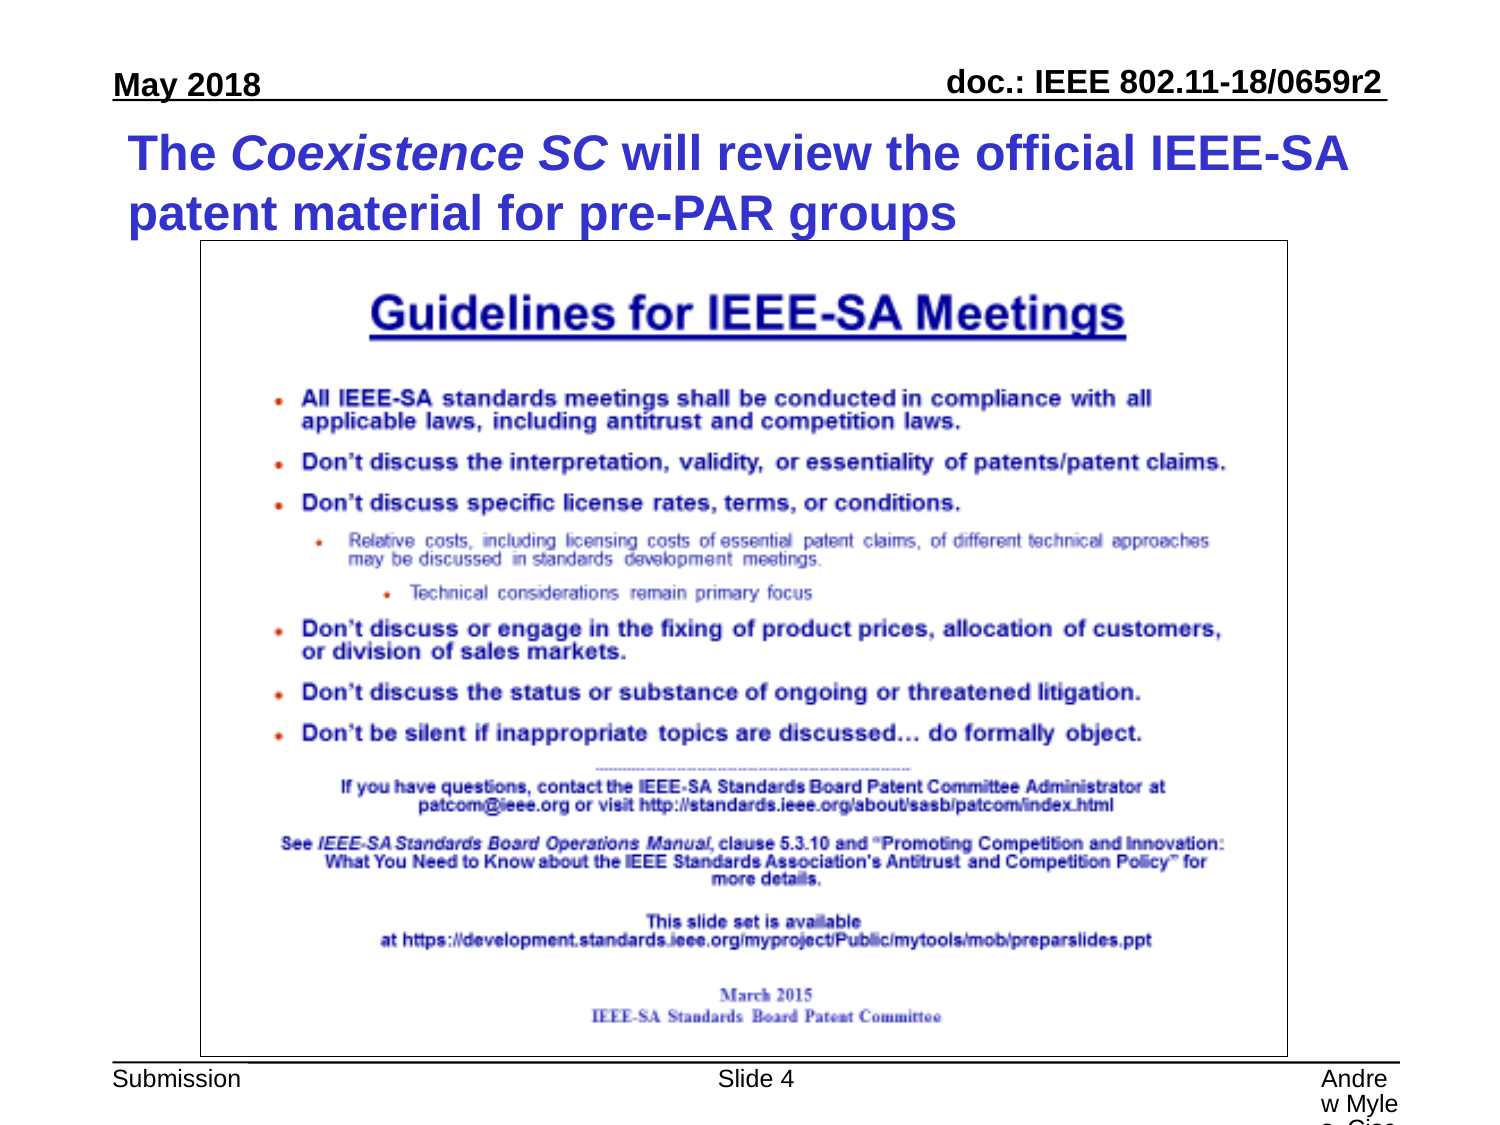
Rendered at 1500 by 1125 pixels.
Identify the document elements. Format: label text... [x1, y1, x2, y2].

footer Andrew Myles, Cisco [1320, 1061, 1402, 1093]
title The Coexistence SC will review the official IEEE-SA patent material for pre-PAR groups [112, 112, 1388, 288]
picture [199, 240, 1288, 1057]
slide_number Slide 4 [709, 1065, 803, 1093]
